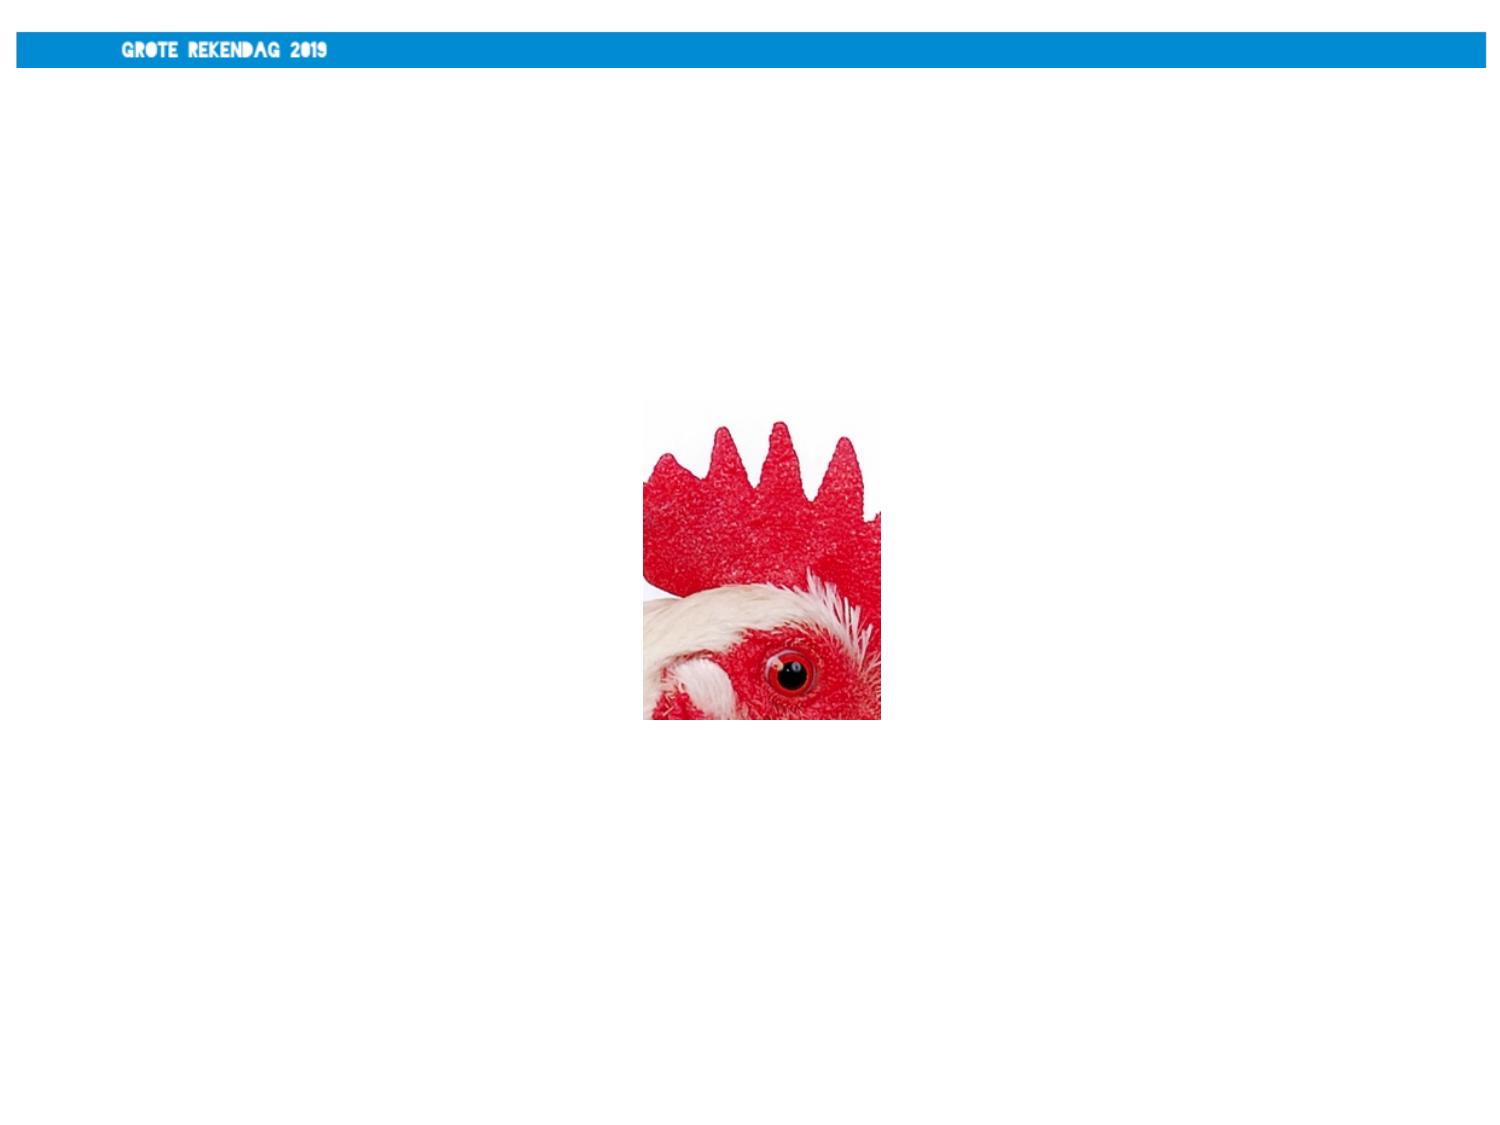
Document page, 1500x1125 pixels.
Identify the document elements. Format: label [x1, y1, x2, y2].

picture [188, 41, 280, 57]
picture [643, 400, 882, 721]
picture [0, 18, 1500, 68]
picture [122, 41, 178, 57]
picture [291, 42, 326, 57]
